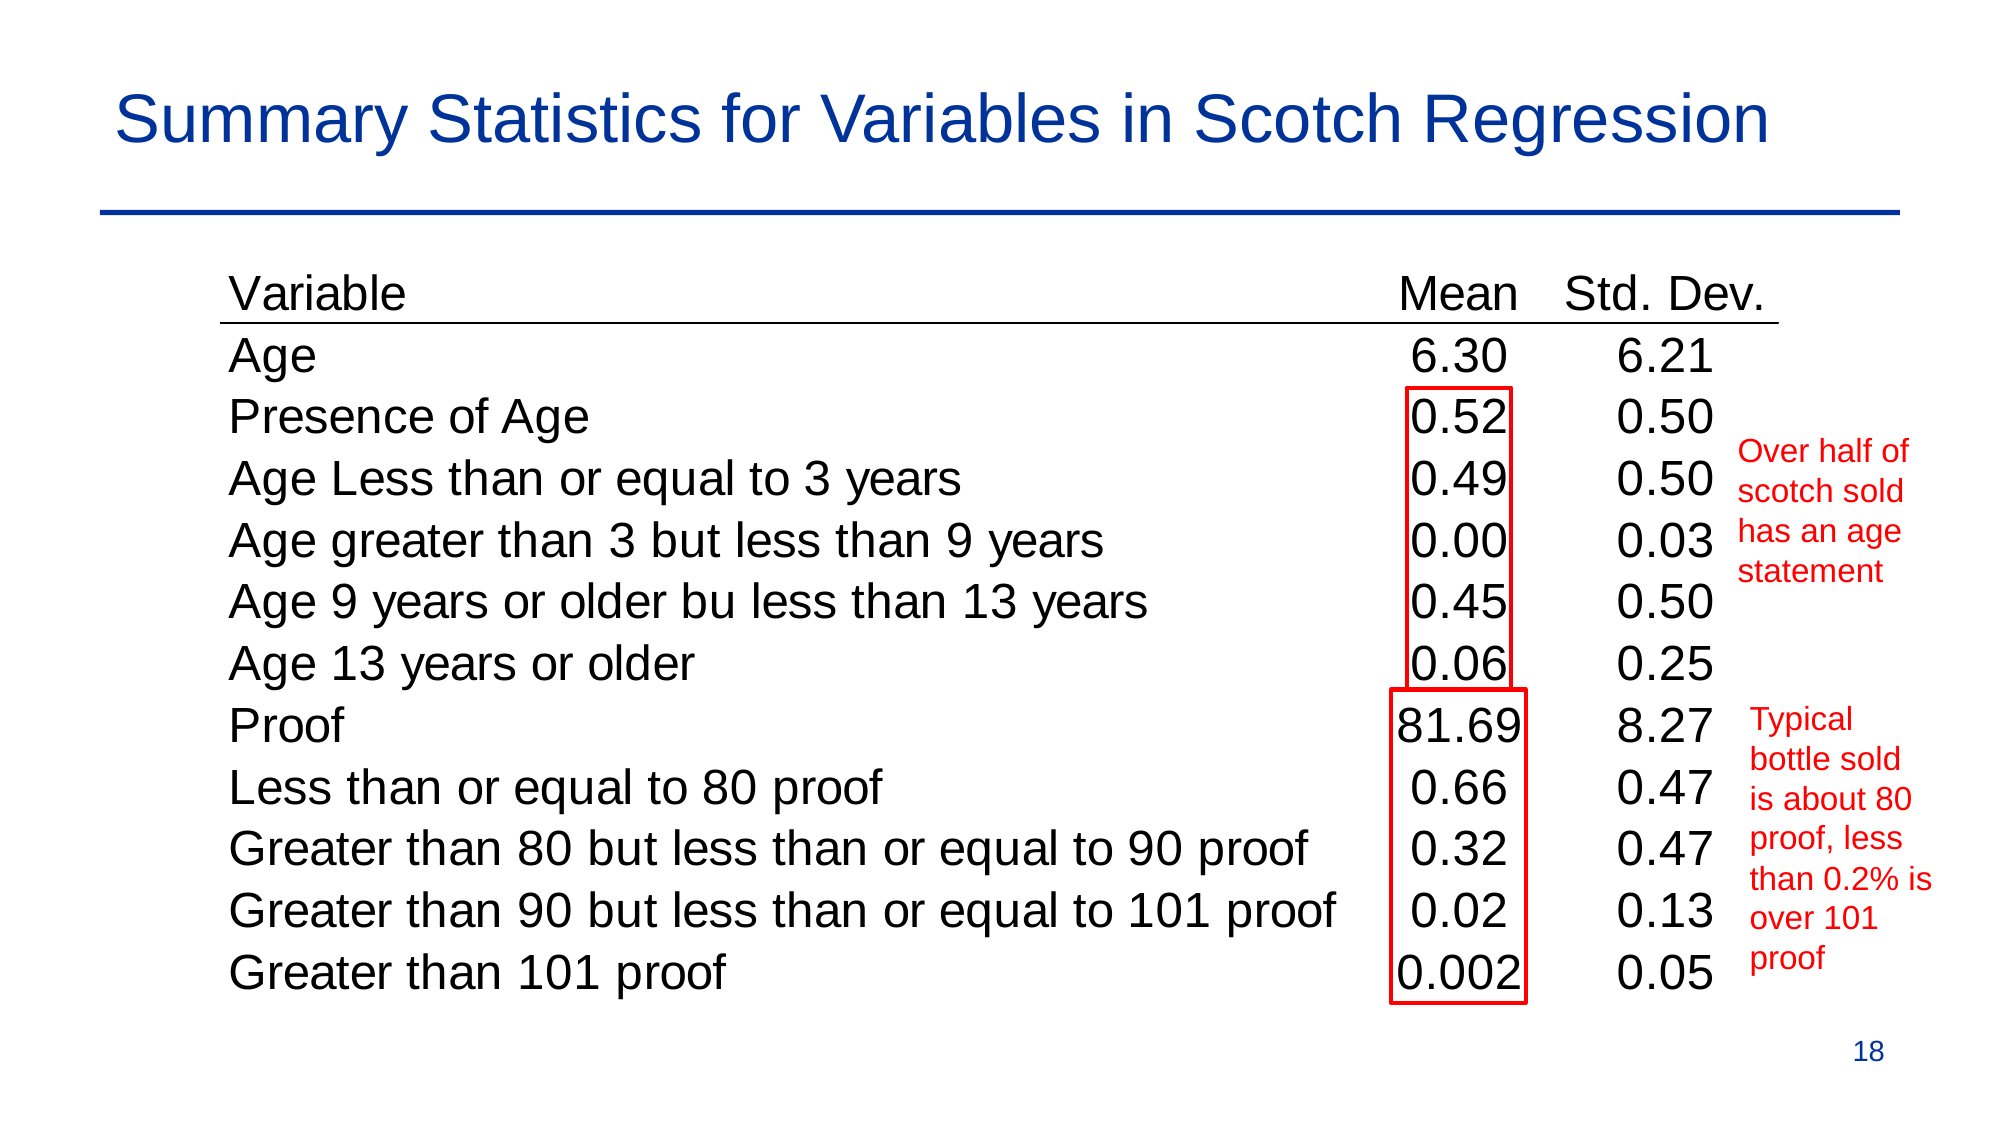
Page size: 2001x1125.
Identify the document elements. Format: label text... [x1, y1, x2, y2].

text_box Typical bottle sold is about 80 proof, less than 0.2% is over 101 proof [1788, 689, 1950, 984]
picture [219, 247, 1781, 1004]
title Summary Statistics for Variables in Scotch Regression [99, 37, 1900, 193]
slide_number 18 [1433, 1024, 1900, 1103]
text_box Over half of scotch sold has an age statement [1788, 421, 1973, 596]
